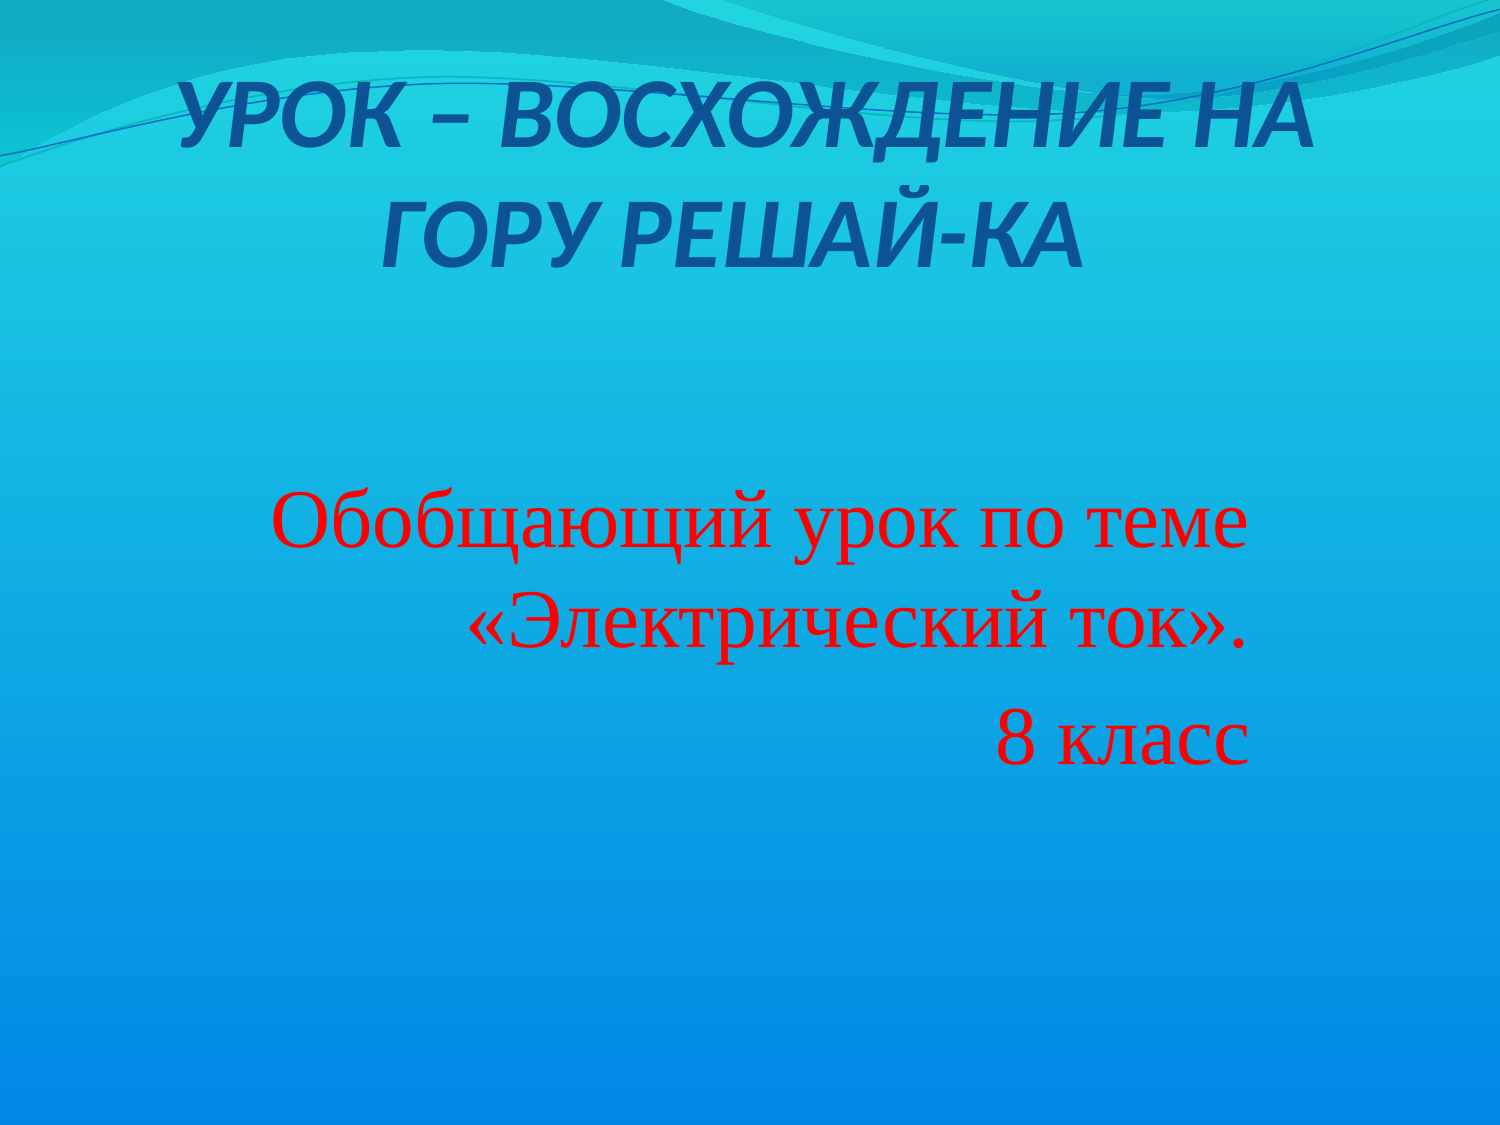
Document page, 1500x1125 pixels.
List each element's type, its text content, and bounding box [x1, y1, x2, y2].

title УРОК – ВОСХОЖДЕНИЕ НА ГОРУ РЕШАЙ-КА [93, 46, 1376, 288]
subtitle Обобщающий урок по теме «Электрический ток». 8 класс [210, 457, 1261, 926]
